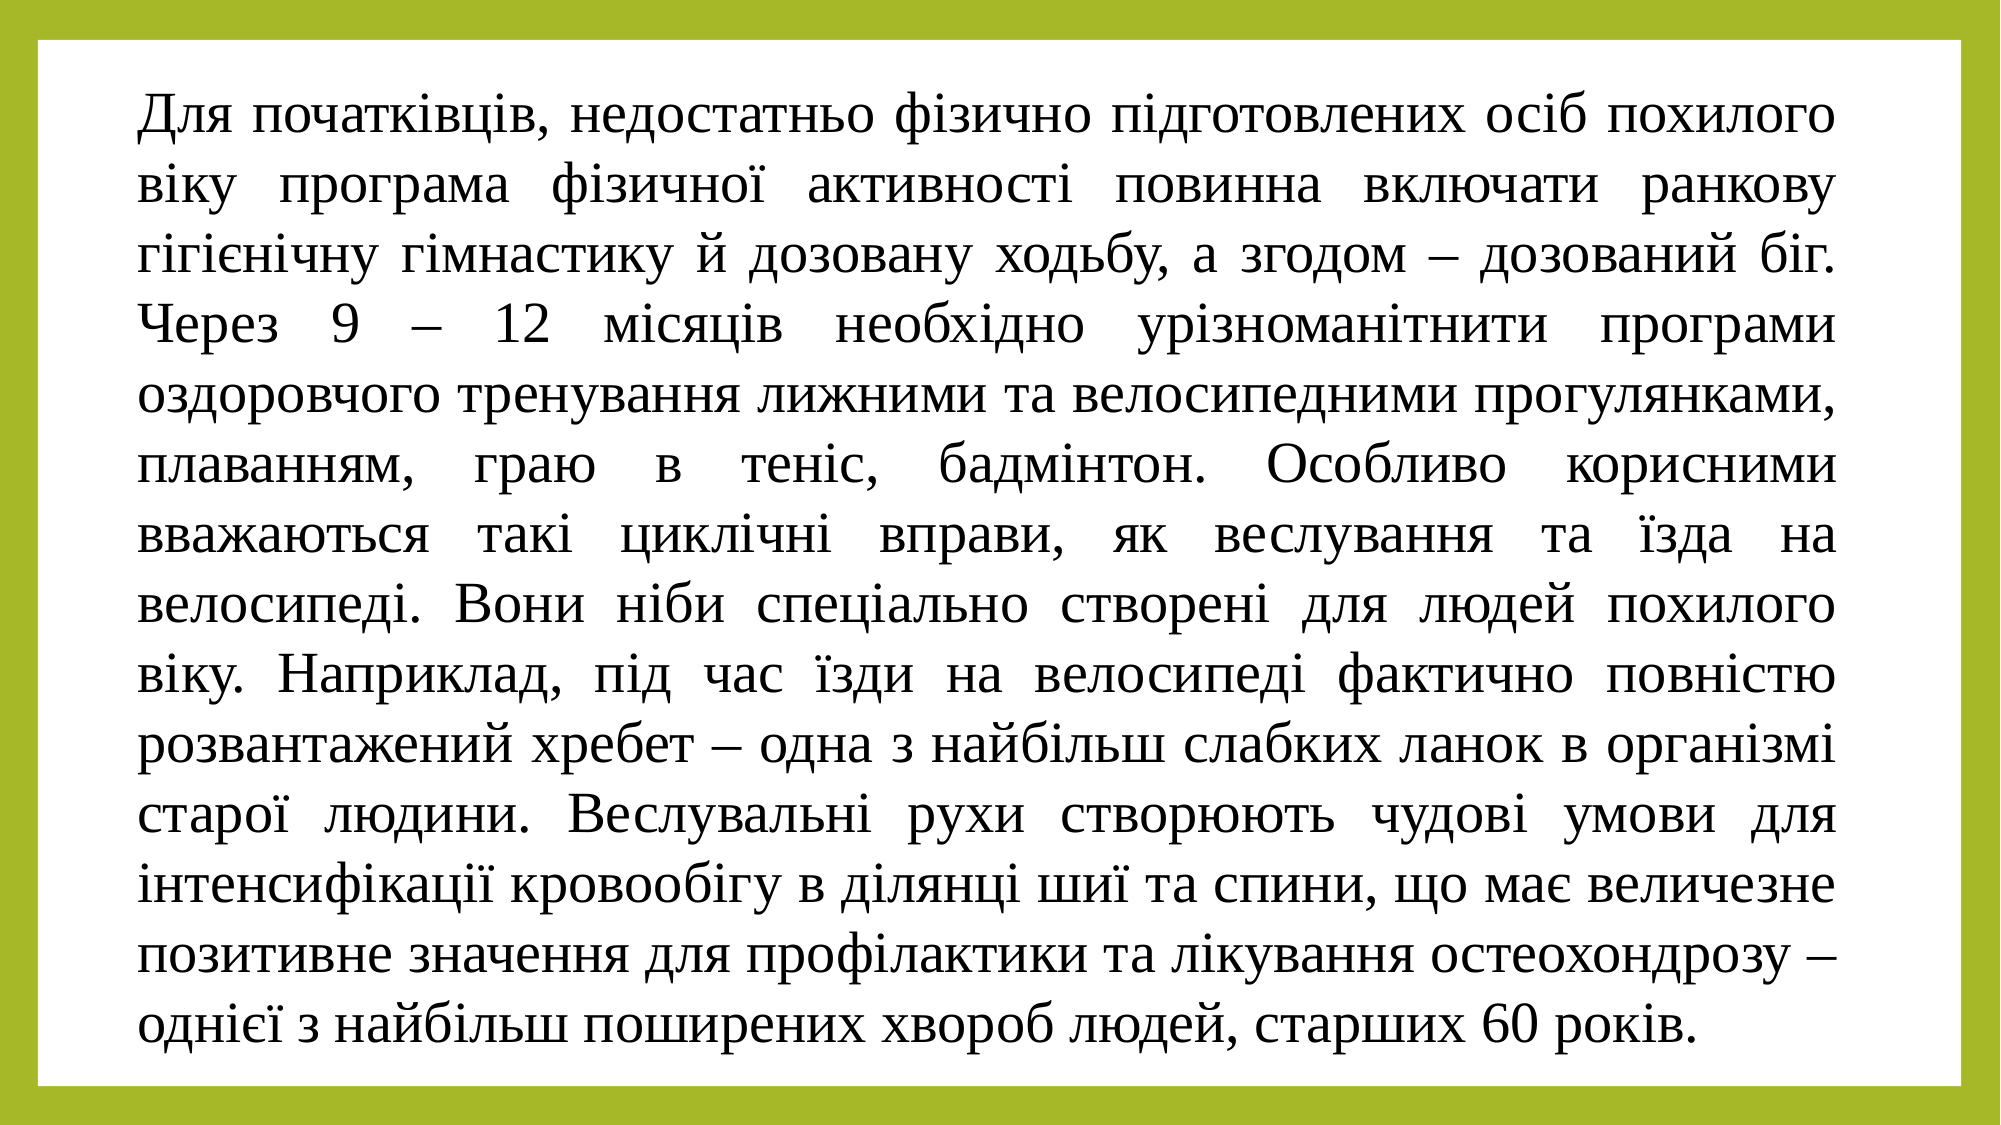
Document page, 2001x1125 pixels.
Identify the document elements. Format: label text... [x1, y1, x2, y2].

text_box Для початківців, недостатньо фізично підготовлених осіб похилого віку програма фізичної активності повинна включати ранкову гігієнічну гімнастику й дозовану ходьбу, а згодом – дозований біг. Через 9 – 12 місяців необхідно урізноманітнити програми оздоровчого тренування лижними та велосипедними прогулянками, плаванням, граю в теніс, бадмінтон. Особливо корисними вважаються такі циклічні вправи, як веслування та їзда на велосипеді. Вони ніби спеціально створені для людей похилого віку. Наприклад, під час їзди на велосипеді фактично повністю розвантажений хребет – одна з найбільш слабких ланок в організмі старої людини. Веслувальні рухи створюють чудові умови для інтенсифікації кровообігу в ділянці шиї та спини, що має величезне позитивне значення для профілактики та лікування остеохондрозу – однієї з найбільш поширених хвороб людей, старших 60 років. [122, 66, 1853, 1062]
